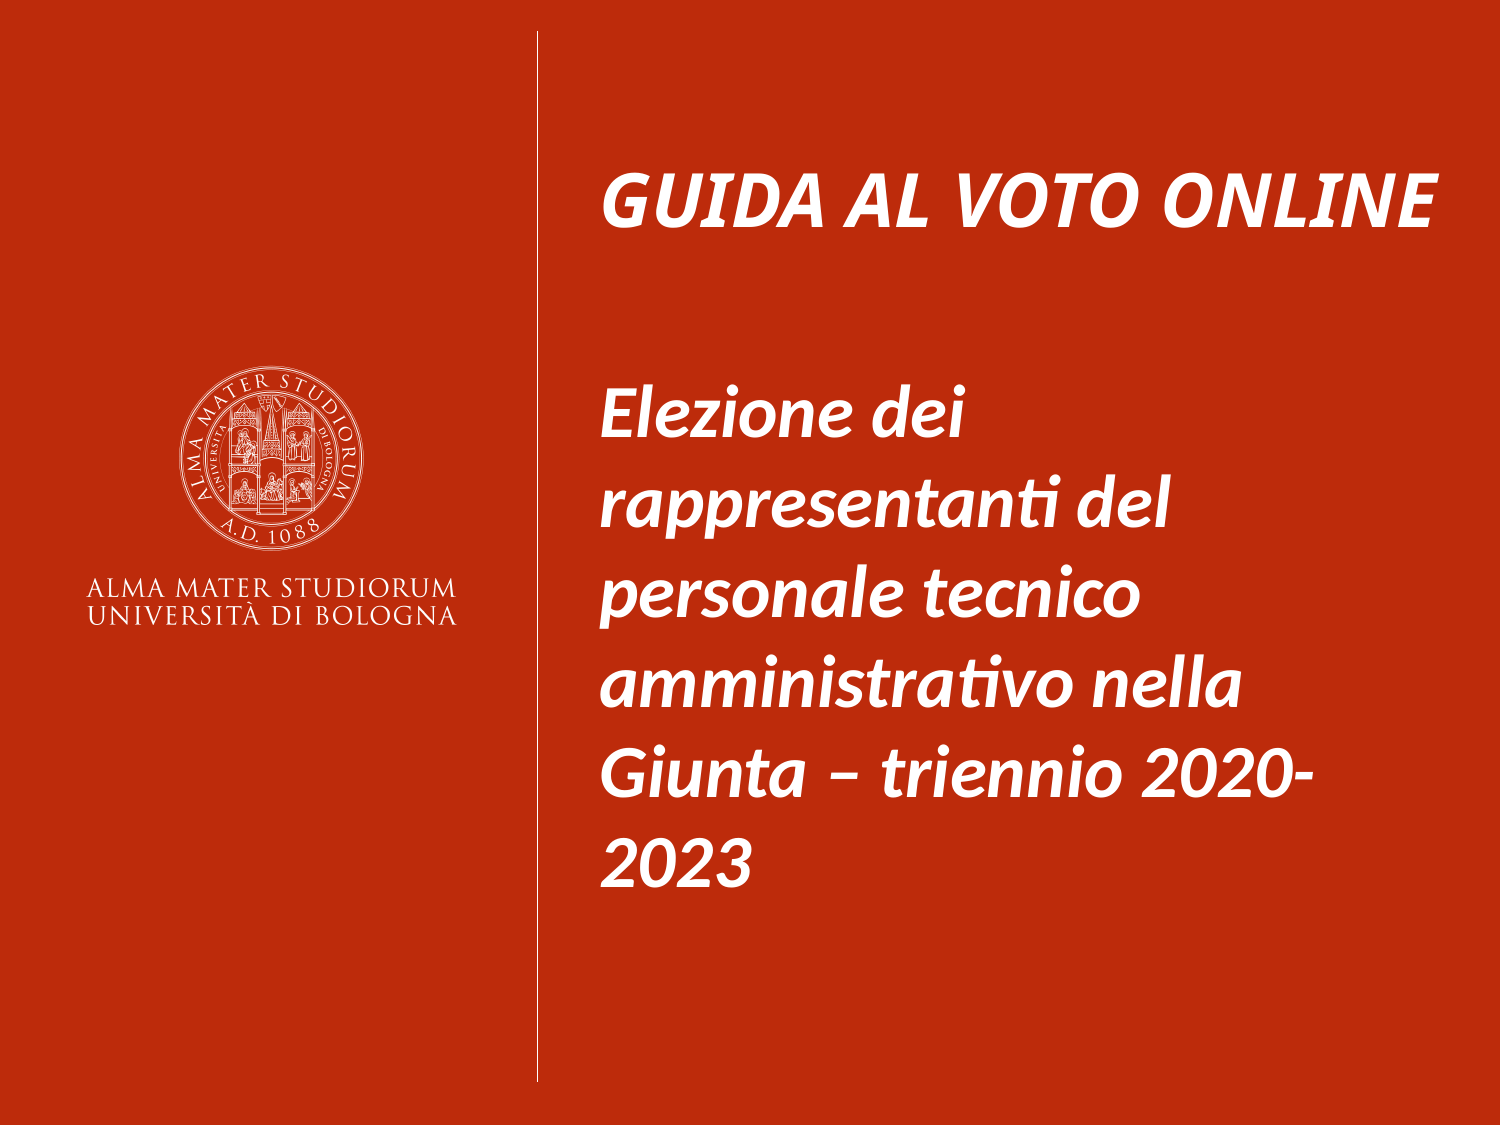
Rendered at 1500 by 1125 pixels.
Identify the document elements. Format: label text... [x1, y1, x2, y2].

picture [29, 329, 513, 672]
list GUIDA AL VOTO ONLINE Elezione dei rappresentanti del personale tecnico amministrativo nella Giunta – triennio 2020-2023 [584, 90, 1459, 965]
